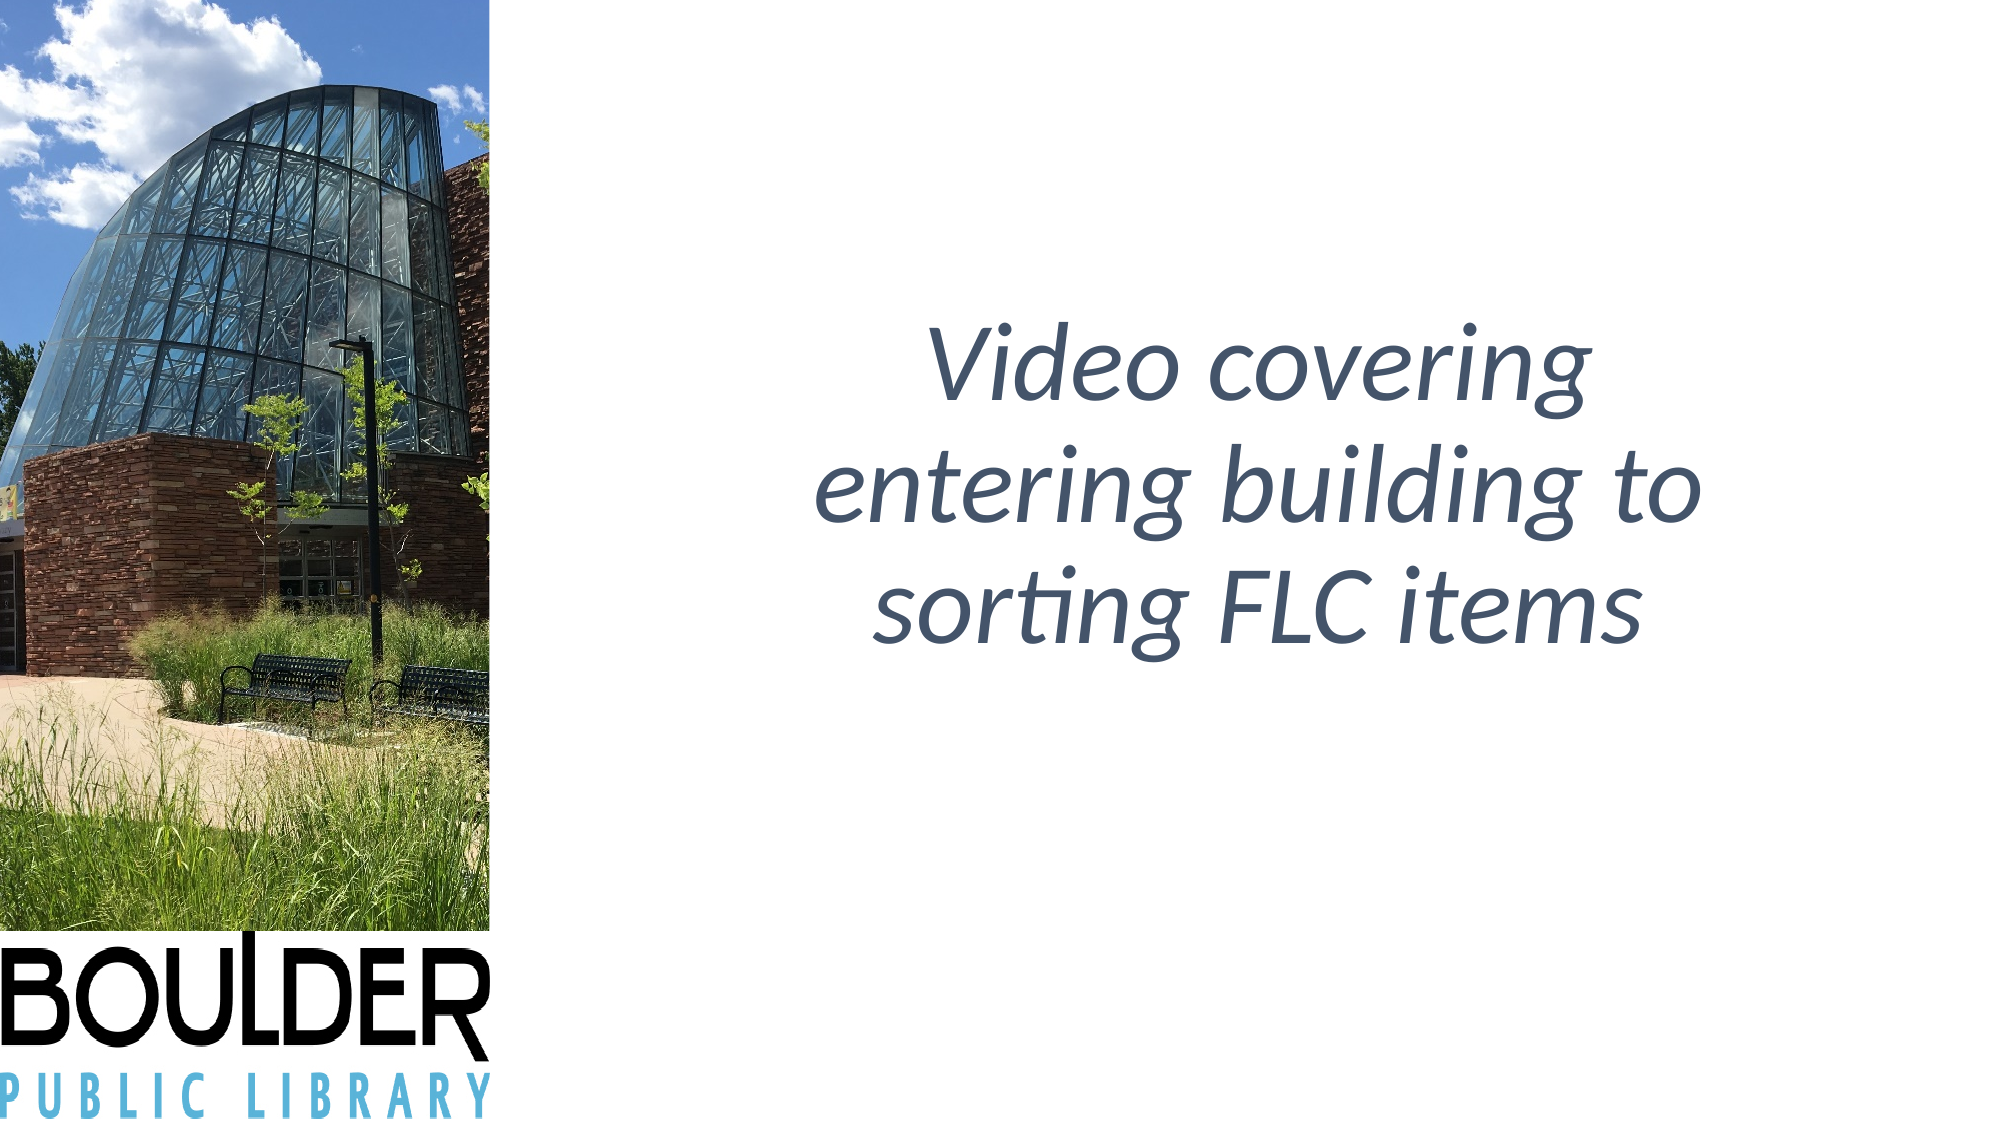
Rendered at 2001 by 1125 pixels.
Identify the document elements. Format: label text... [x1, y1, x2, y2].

text_box Video covering entering building to sorting FLC items [710, 296, 1807, 1125]
picture [0, 0, 490, 1125]
